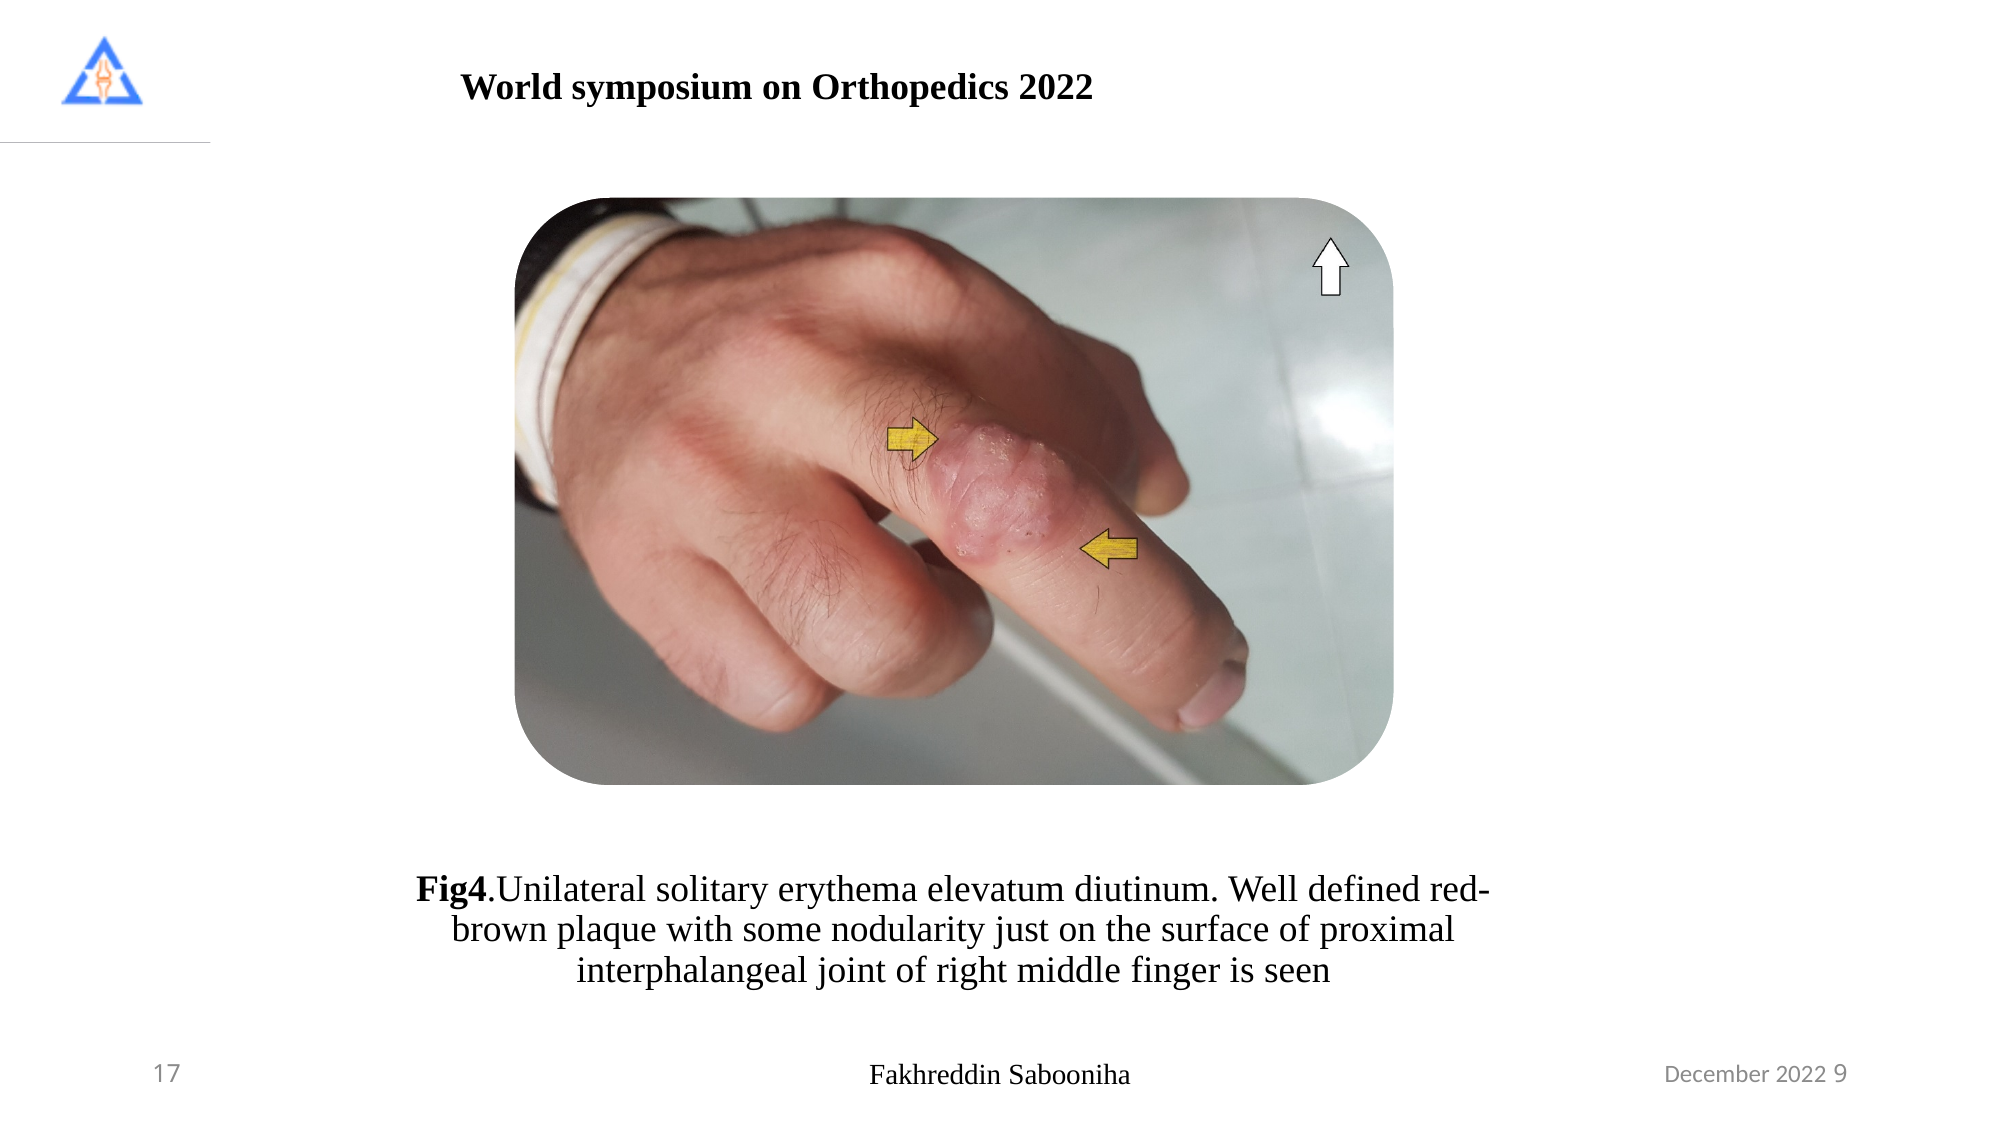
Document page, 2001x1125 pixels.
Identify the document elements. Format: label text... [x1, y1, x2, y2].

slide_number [1562, 1042, 1863, 1103]
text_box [350, 189, 1558, 1115]
picture [0, 14, 211, 143]
text_box World symposium on Orthopedics 2022 [216, 55, 1119, 115]
slide_number 17 [137, 1042, 344, 1103]
